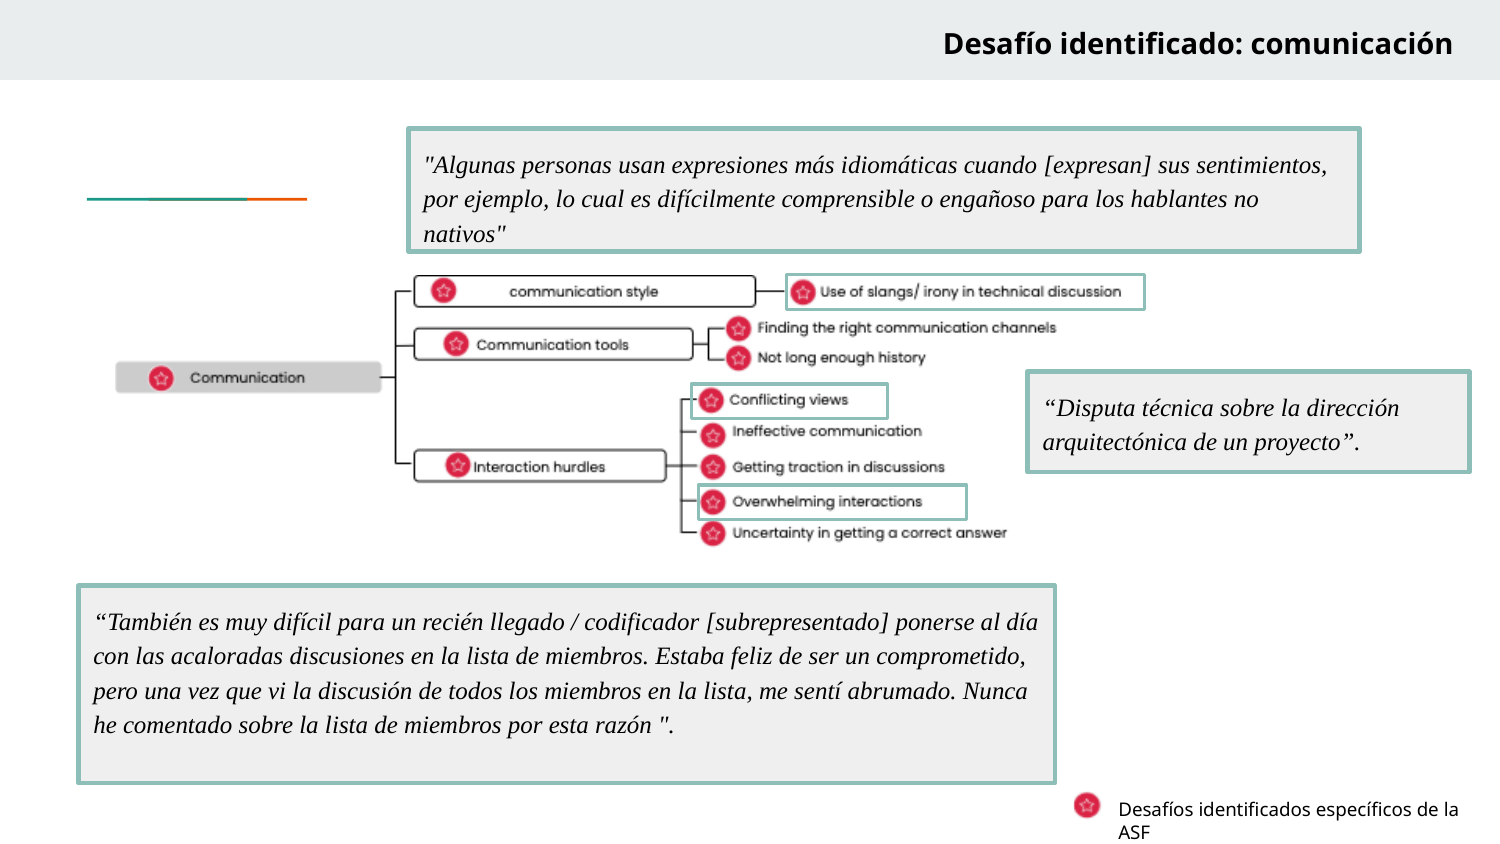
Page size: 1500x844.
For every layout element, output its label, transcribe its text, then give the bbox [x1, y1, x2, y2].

text_box "Algunas personas usan expresiones más idiomáticas cuando [expresan] sus sentimientos, por ejemplo, lo cual es difícilmente comprensible o engañoso para los hablantes no nativos" [408, 128, 1360, 252]
text_box “Disputa técnica sobre la dirección arquitectónica de un proyecto”. [1304, 371, 1470, 473]
text_box “También es muy difícil para un recién llegado / codificador [subrepresentado] ponerse al día con las acaloradas discusiones en la lista de miembros. Estaba feliz de ser un comprometido, pero una vez que vi la discusión de todos los miembros en la lista, me sentí abrumado. Nunca he comentado sobre la lista de miembros por esta razón ". [78, 585, 1055, 783]
picture [1073, 790, 1104, 822]
text_box Desafío identificado: comunicación [877, 9, 1470, 69]
picture [115, 274, 1301, 549]
text_box Desafíos identificados específicos de la ASF [1103, 783, 1500, 830]
